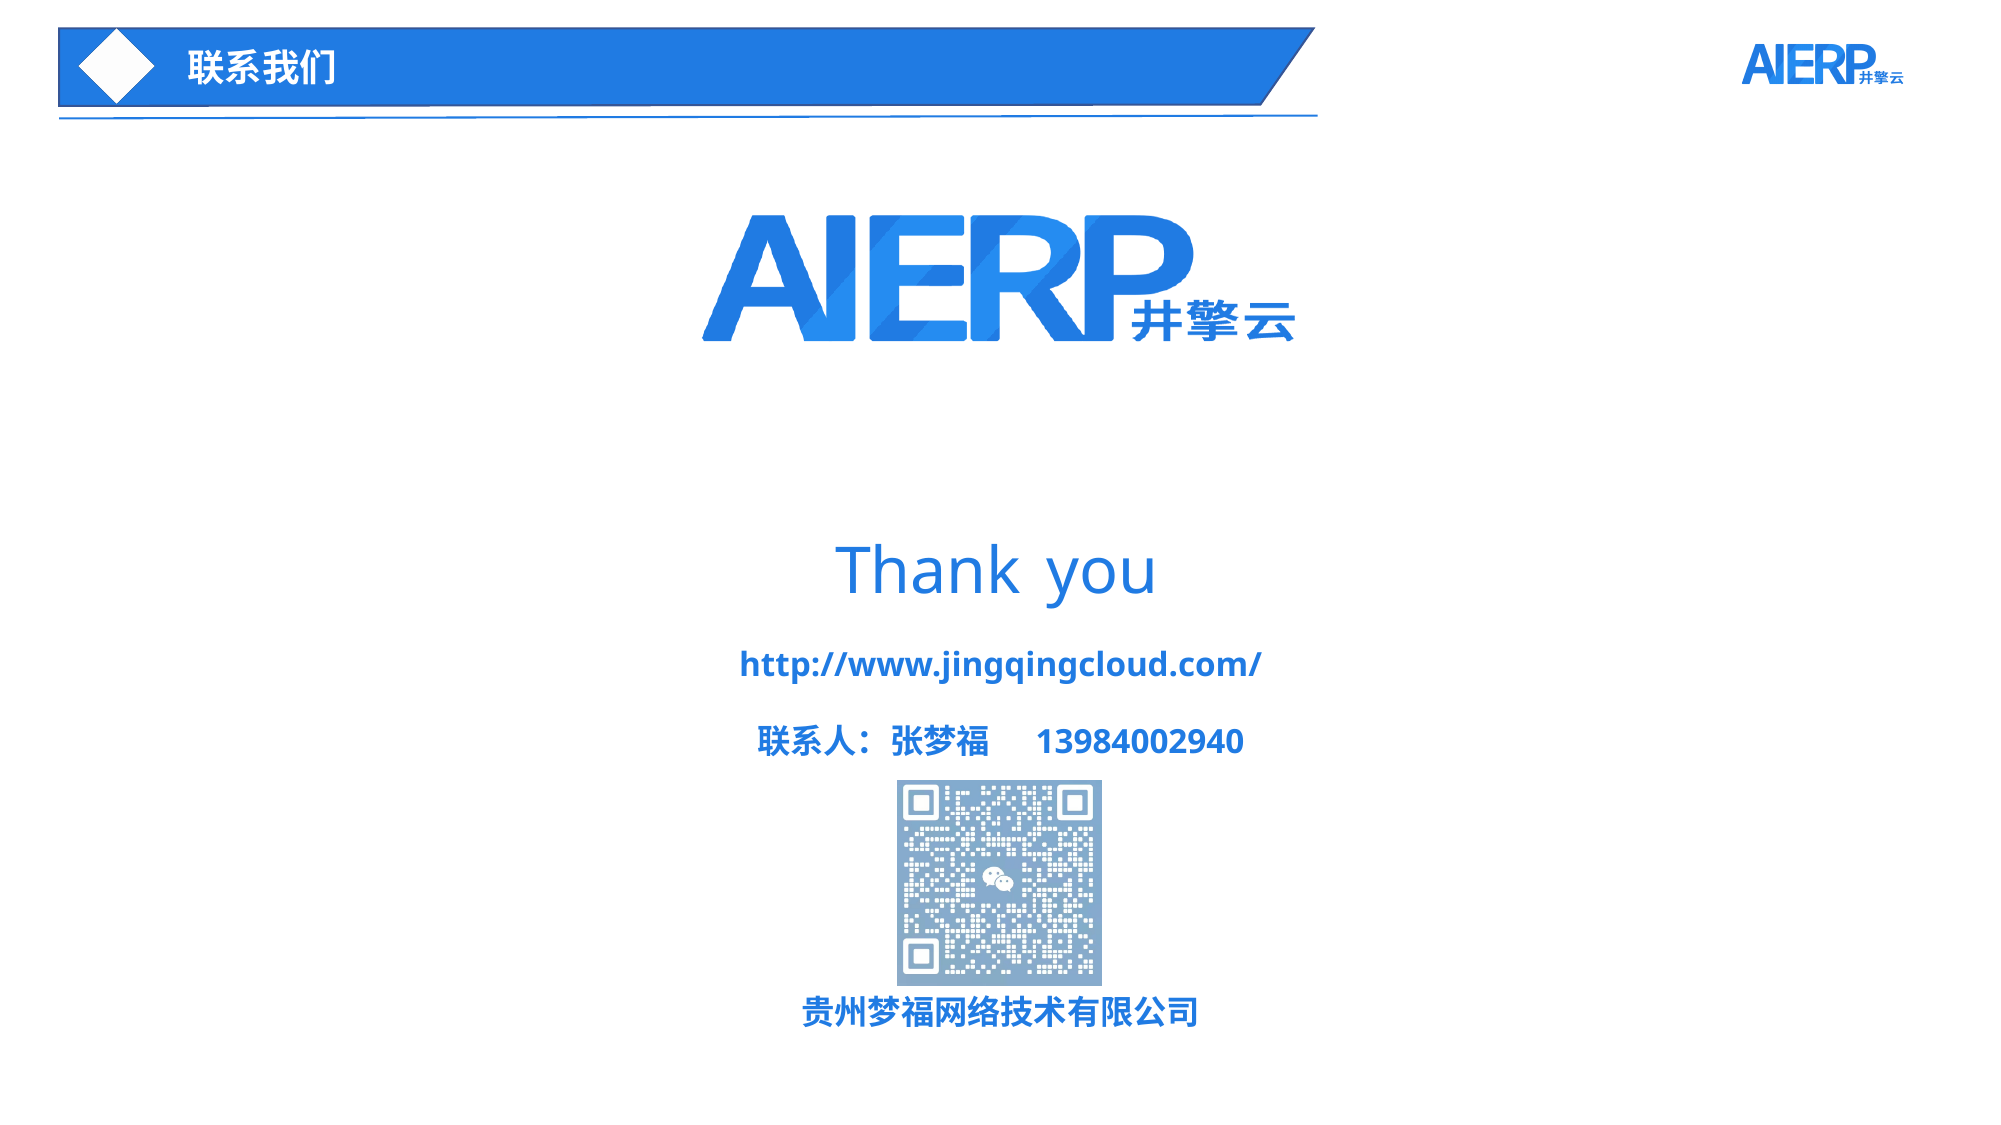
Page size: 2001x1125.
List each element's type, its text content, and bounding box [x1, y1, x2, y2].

picture [897, 780, 1103, 986]
picture [78, 27, 155, 105]
text_box Thank you http://www.jingqingcloud.com/ 联系人：张梦福 13984002940 贵州梦福网络技术有限公司 [582, 534, 1418, 1055]
text_box [58, 27, 1316, 107]
text_box 联系我们 [172, 36, 839, 97]
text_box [58, 115, 1319, 119]
picture [681, 184, 1319, 381]
picture [1735, 34, 1911, 98]
